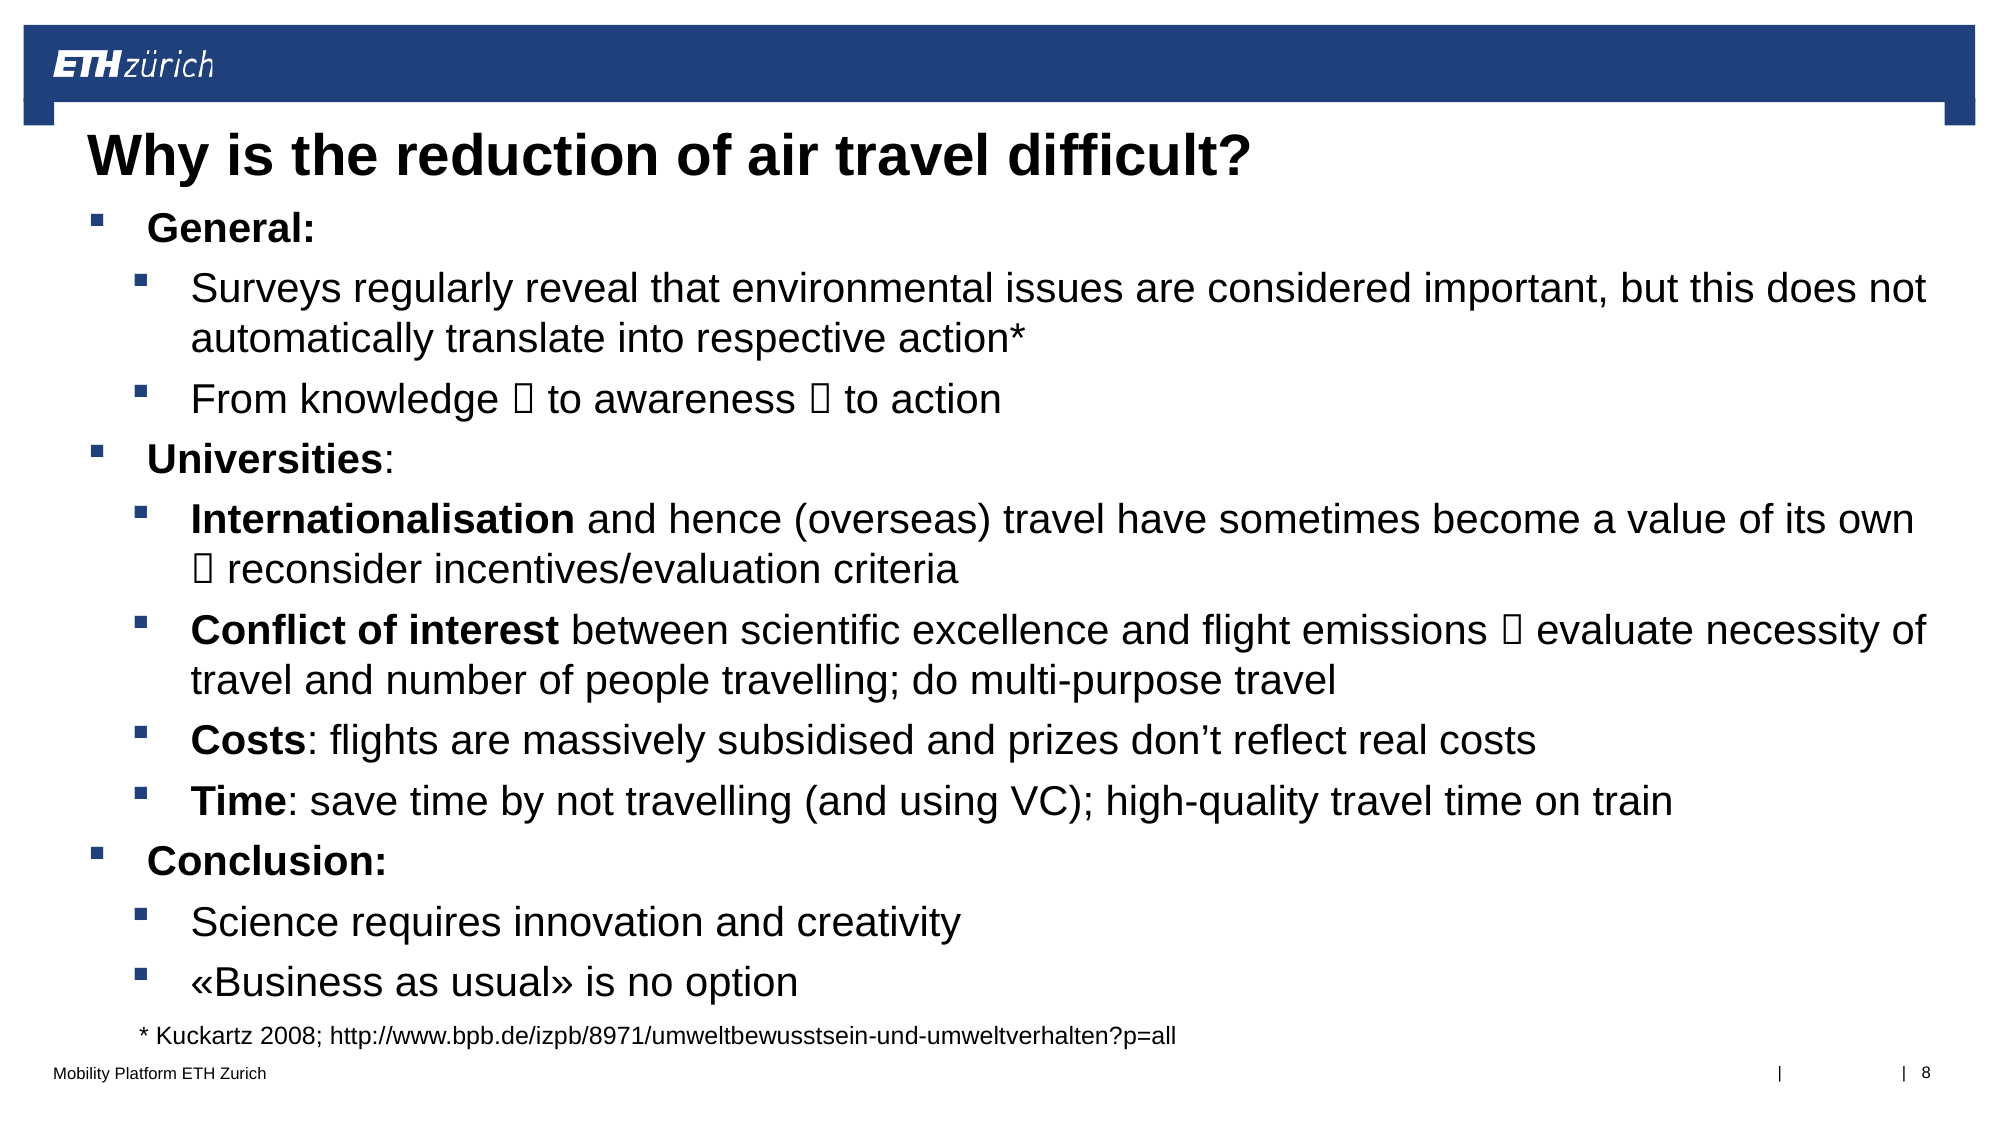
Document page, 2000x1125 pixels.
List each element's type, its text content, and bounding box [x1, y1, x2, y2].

text_box General: Surveys regularly reveal that environmental issues are considered important, but this does not automatically translate into respective action* From knowledge  to awareness  to action Universities: Internationalisation and hence (overseas) travel have sometimes become a value of its own  reconsider incentives/evaluation criteria Conflict of interest between scientific excellence and flight emissions  evaluate necessity of travel and number of people travelling; do multi-purpose travel Costs: flights are massively subsidised and prizes don’t reflect real costs Time: save time by not travelling (and using VC); high-quality travel time on train Conclusion: Science requires innovation and creativity «Business as usual» is no option [64, 200, 1966, 1023]
text_box 8 [1906, 1054, 1966, 1099]
title Why is the reduction of air travel difficult? [64, 117, 1644, 188]
text_box * Kuckartz 2008; http://www.bpb.de/izpb/8971/umweltbewusstsein-und-umweltverhalten?p=all [124, 1012, 1194, 1058]
